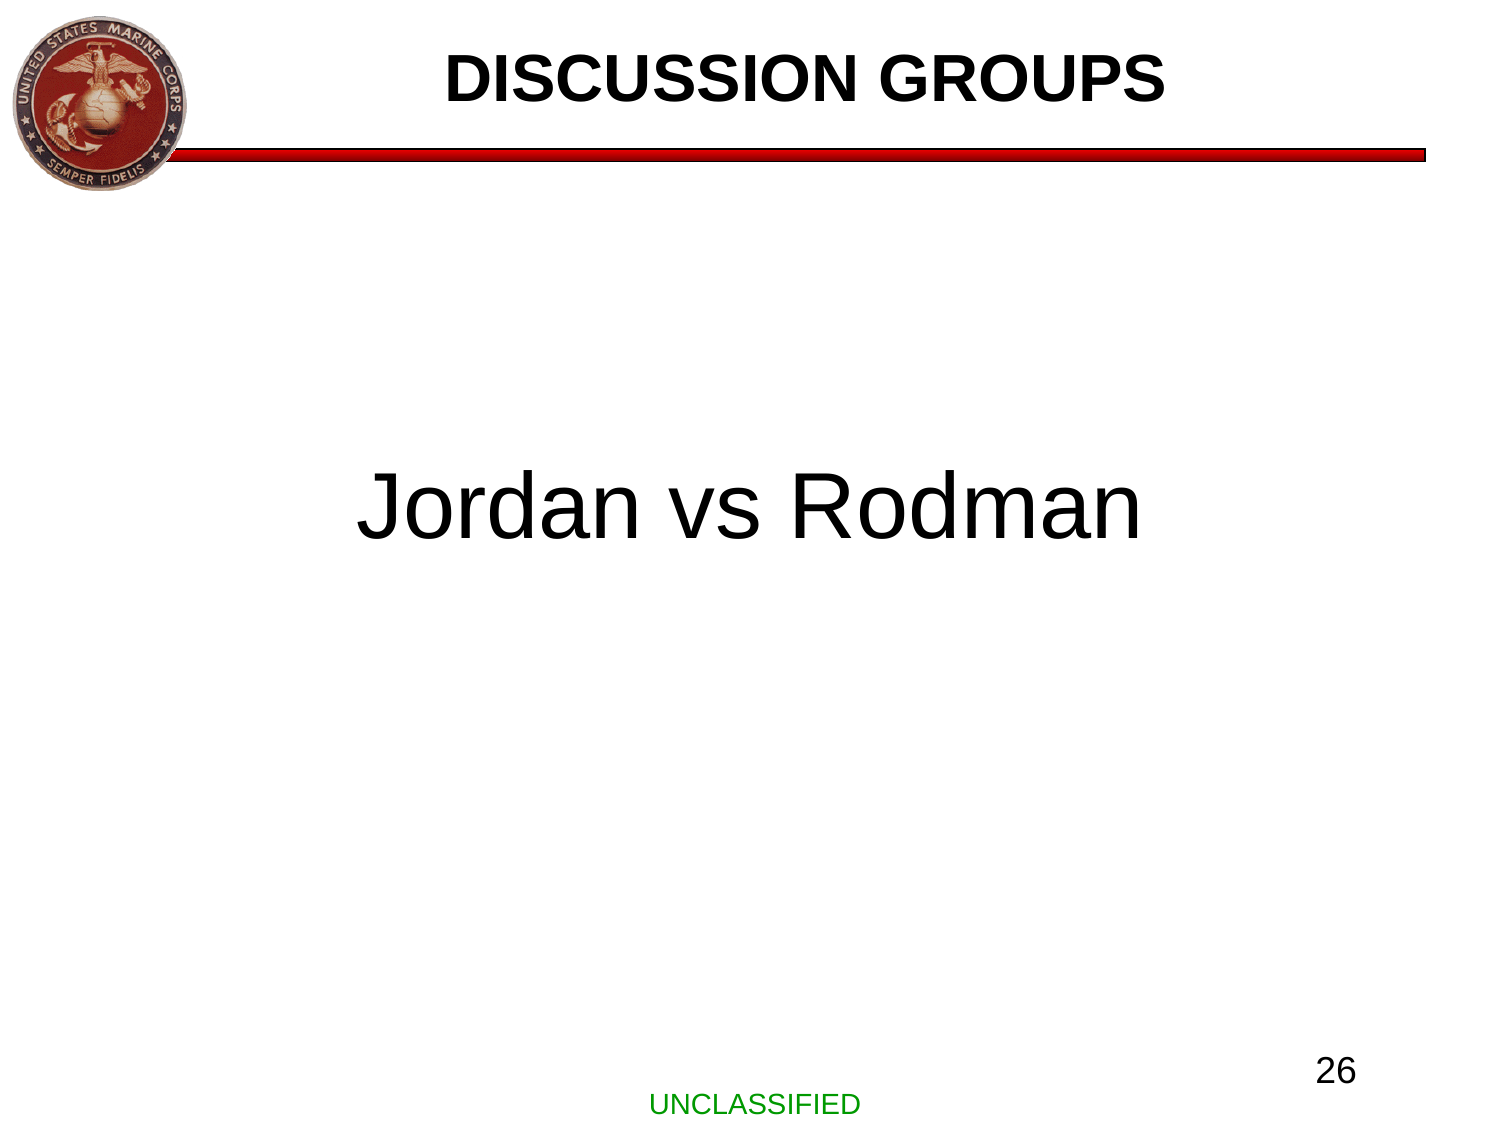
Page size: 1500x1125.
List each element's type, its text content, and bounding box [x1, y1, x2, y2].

list Jordan vs Rodman [75, 200, 1425, 943]
title DISCUSSION GROUPS [187, 0, 1425, 150]
picture [12, 16, 188, 191]
